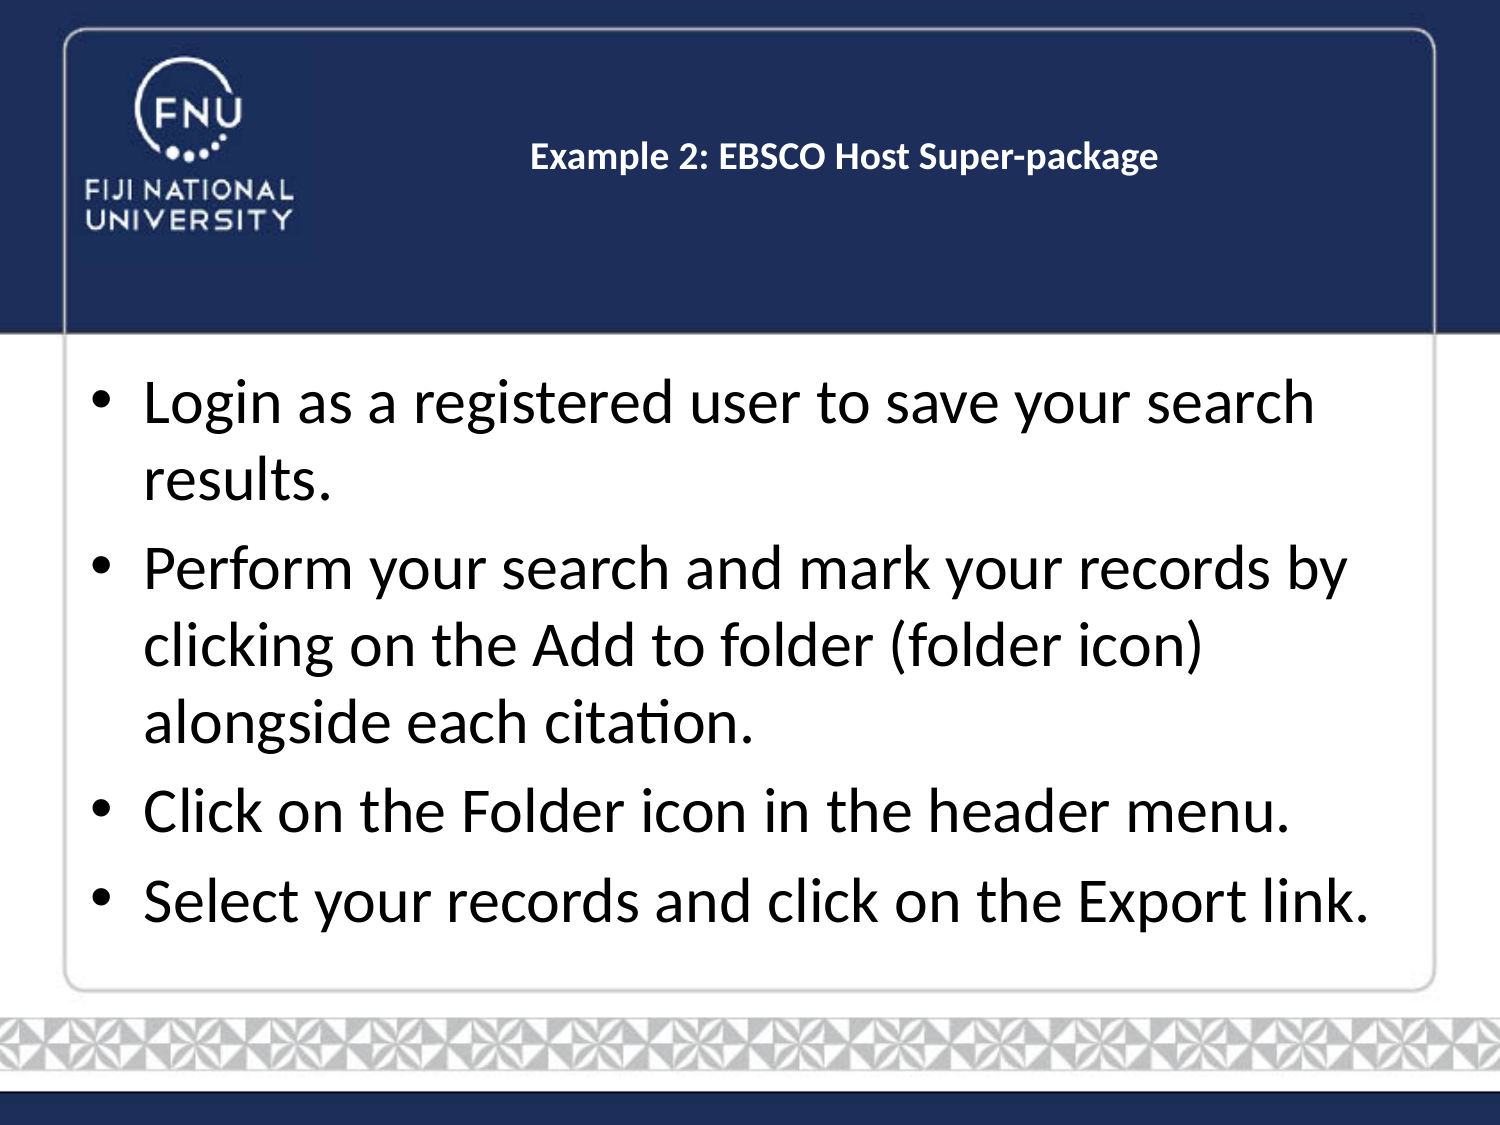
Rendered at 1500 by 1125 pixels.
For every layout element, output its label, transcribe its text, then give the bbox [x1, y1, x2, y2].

picture [0, 0, 1500, 1125]
title Example 2: EBSCO Host Super-package [200, 75, 1425, 233]
list Login as a registered user to save your search results. Perform your search and mark your records by clicking on the Add to folder (folder icon) alongside each citation. Click on the Folder icon in the header menu. Select your records and click on the Export link. [75, 262, 1425, 1005]
